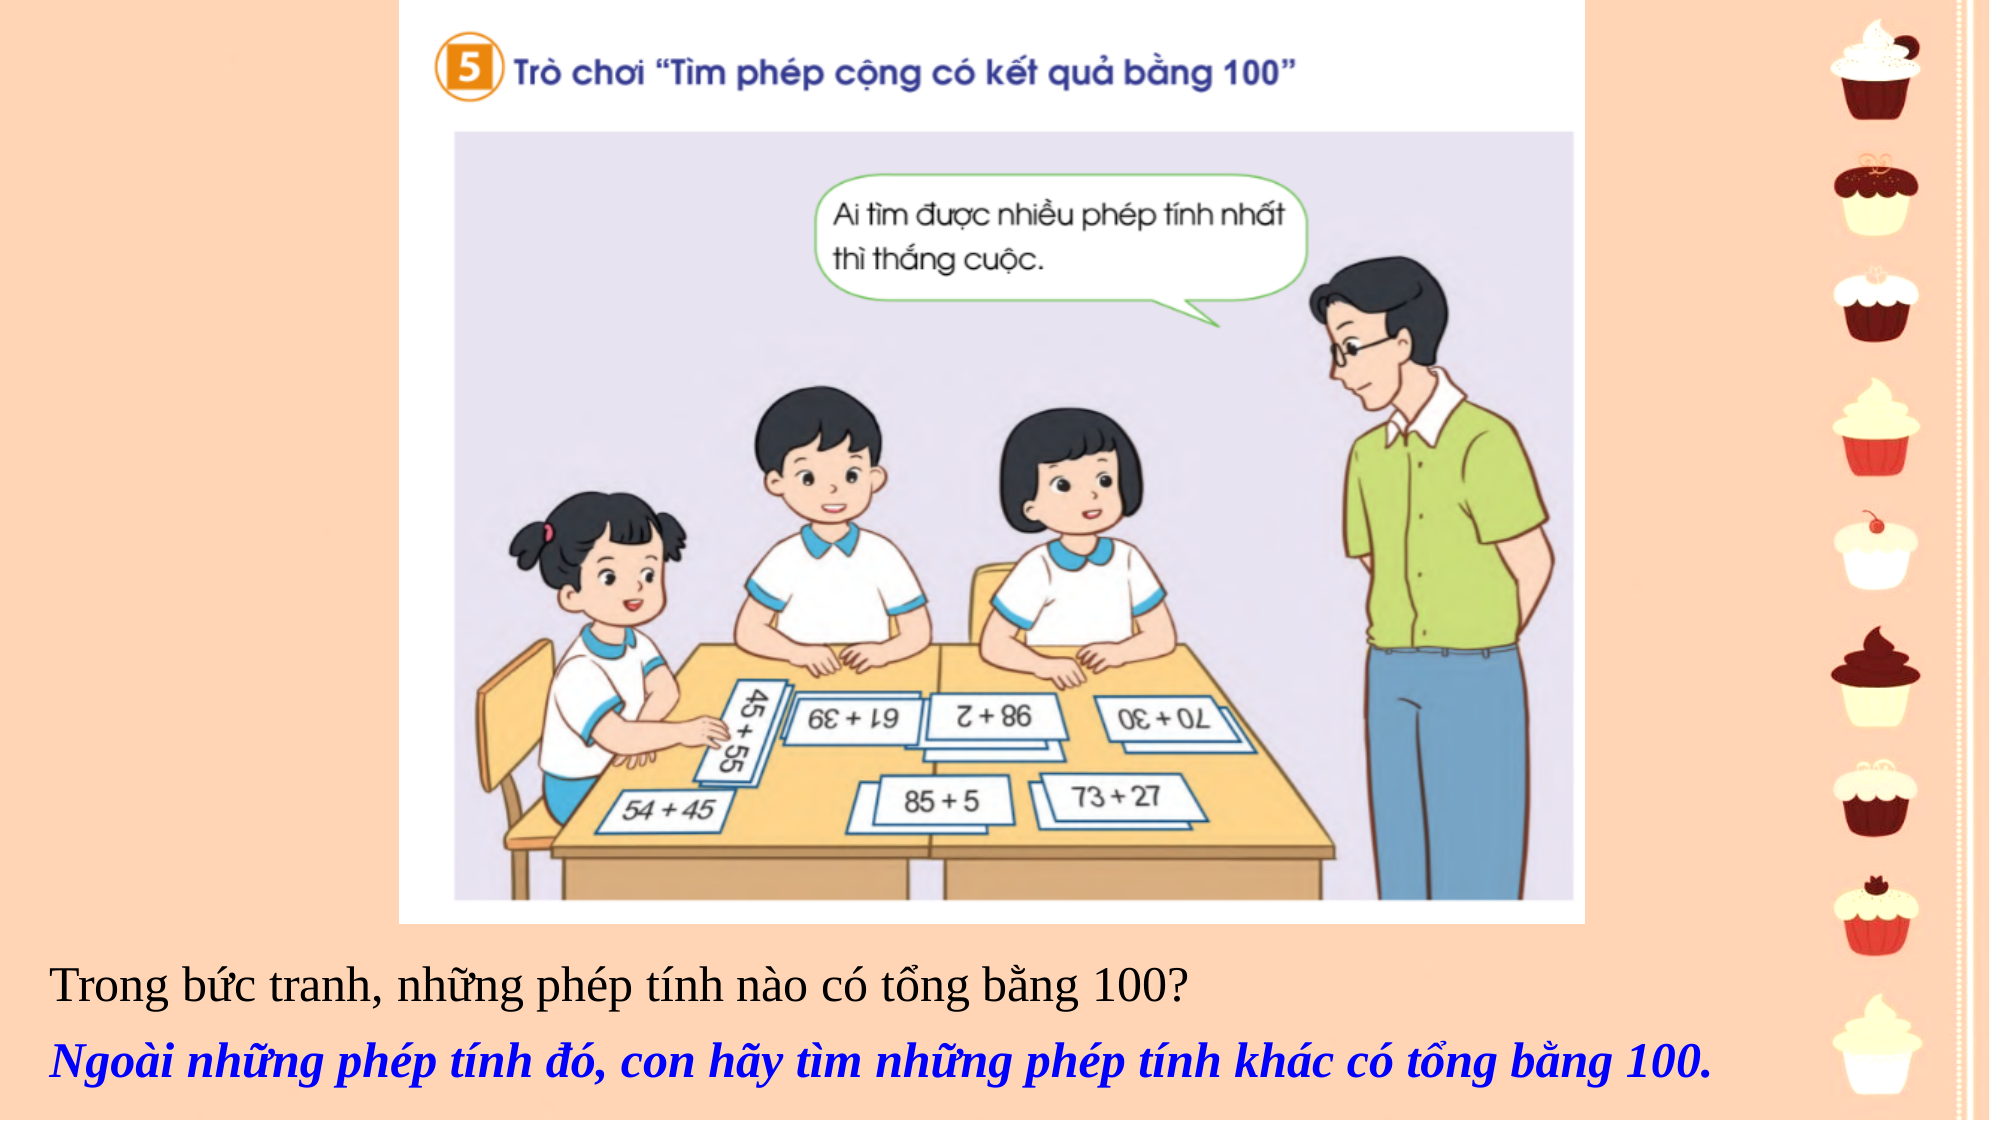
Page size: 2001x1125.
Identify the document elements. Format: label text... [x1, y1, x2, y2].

picture [0, 0, 1990, 1120]
text_box Ngoài những phép tính đó, con hãy tìm những phép tính khác có tổng bằng 100. [34, 1019, 1783, 1095]
text_box Trong bức tranh, những phép tính nào có tổng bằng 100? [34, 944, 1527, 1019]
